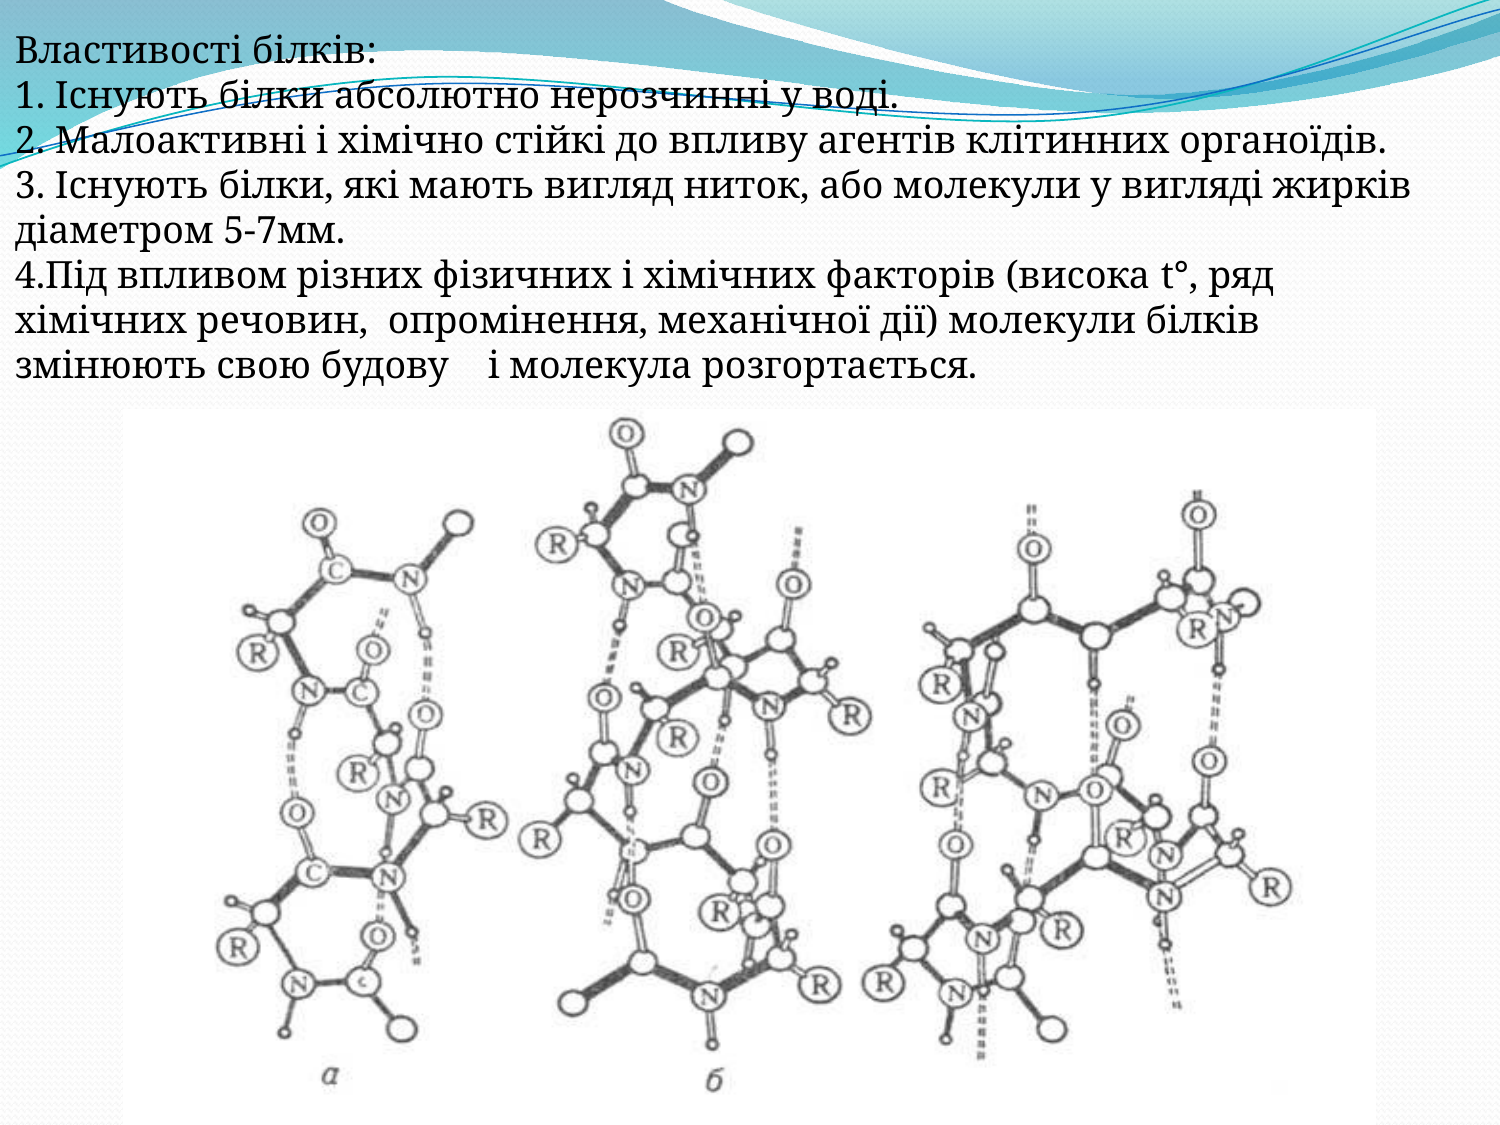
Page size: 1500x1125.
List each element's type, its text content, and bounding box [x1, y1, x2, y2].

picture [123, 409, 1377, 1125]
text_box Властивості білків: 1. Існують білки абсолютно нерозчинні у воді. 2. Малоактивні і хімічно стійкі до впливу агентів клітинних органоїдів. 3. Існують білки, які мають вигляд ниток, або молекули у вигляді жирків діаметром 5-7мм. 4.Під впливом різних фізичних і хімічних факторів (висока t°, ряд хімічних речовин, опромінення, механічної дії) молекули білків змінюють свою будову і молекула розгортається. [0, 19, 1453, 394]
